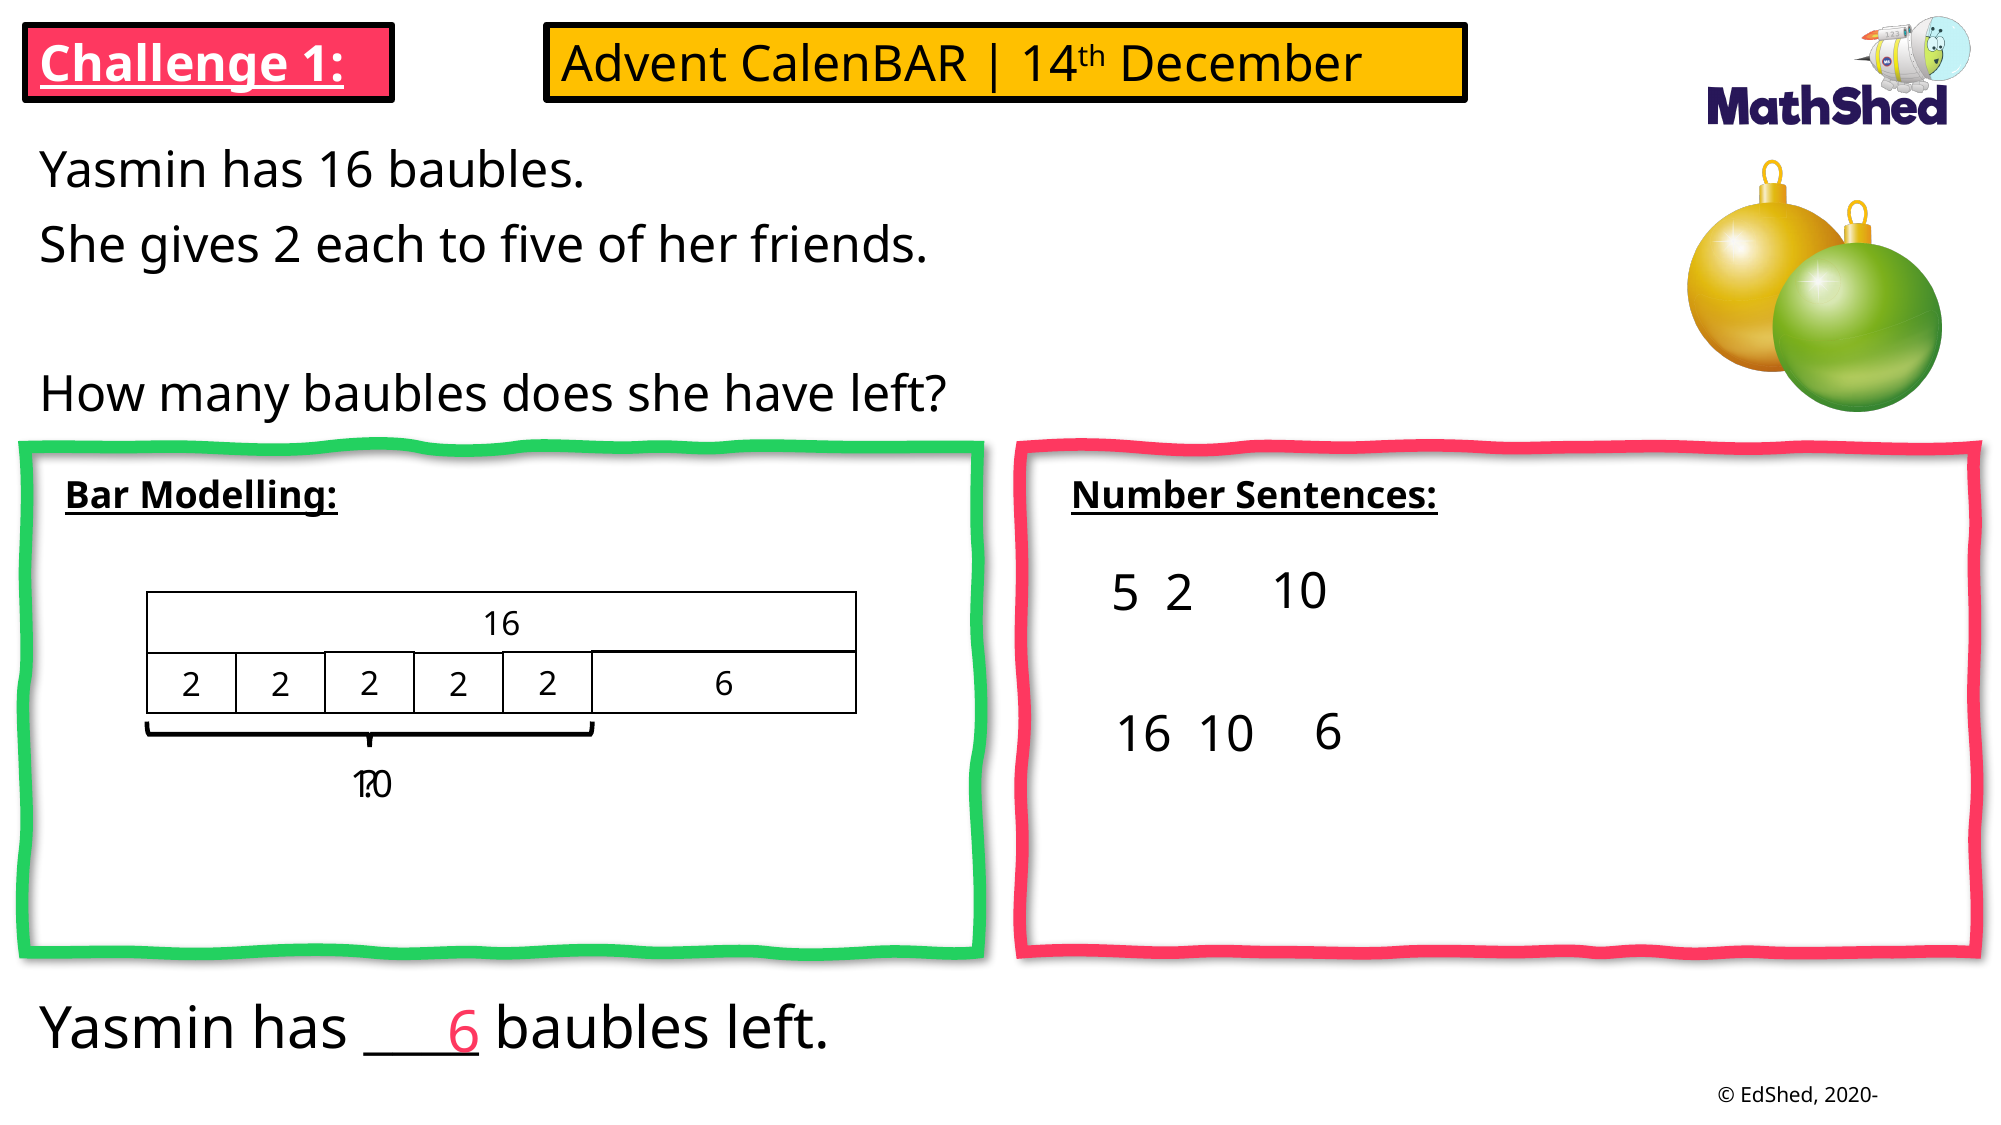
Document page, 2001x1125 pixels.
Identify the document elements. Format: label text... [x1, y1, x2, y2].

text_box 2 [502, 651, 591, 714]
text_box 2 [235, 652, 324, 714]
text_box 10 [335, 752, 409, 813]
text_box Yasmin has 16 baubles. She gives 2 each to five of her friends. How many baubles does she have left? [24, 136, 1843, 451]
picture [1708, 0, 1975, 125]
text_box [146, 721, 593, 748]
text_box 2 [324, 651, 415, 714]
subtitle Advent CalenBAR | 14th December [546, 24, 1465, 100]
text_box [21, 442, 983, 956]
text_box 2 [413, 652, 502, 714]
text_box 6 [591, 651, 857, 714]
text_box 16 [146, 591, 857, 652]
text_box © EdShed, 2020- [1702, 1077, 2000, 1123]
text_box 6 [394, 952, 534, 1072]
picture [1682, 153, 1947, 418]
text_box [1018, 443, 1979, 955]
text_box Yasmin has ____ baubles left. [24, 973, 1883, 1086]
text_box 2 [146, 652, 235, 714]
text_box Challenge 1: [24, 24, 393, 100]
text_box Bar Modelling: [49, 464, 353, 524]
